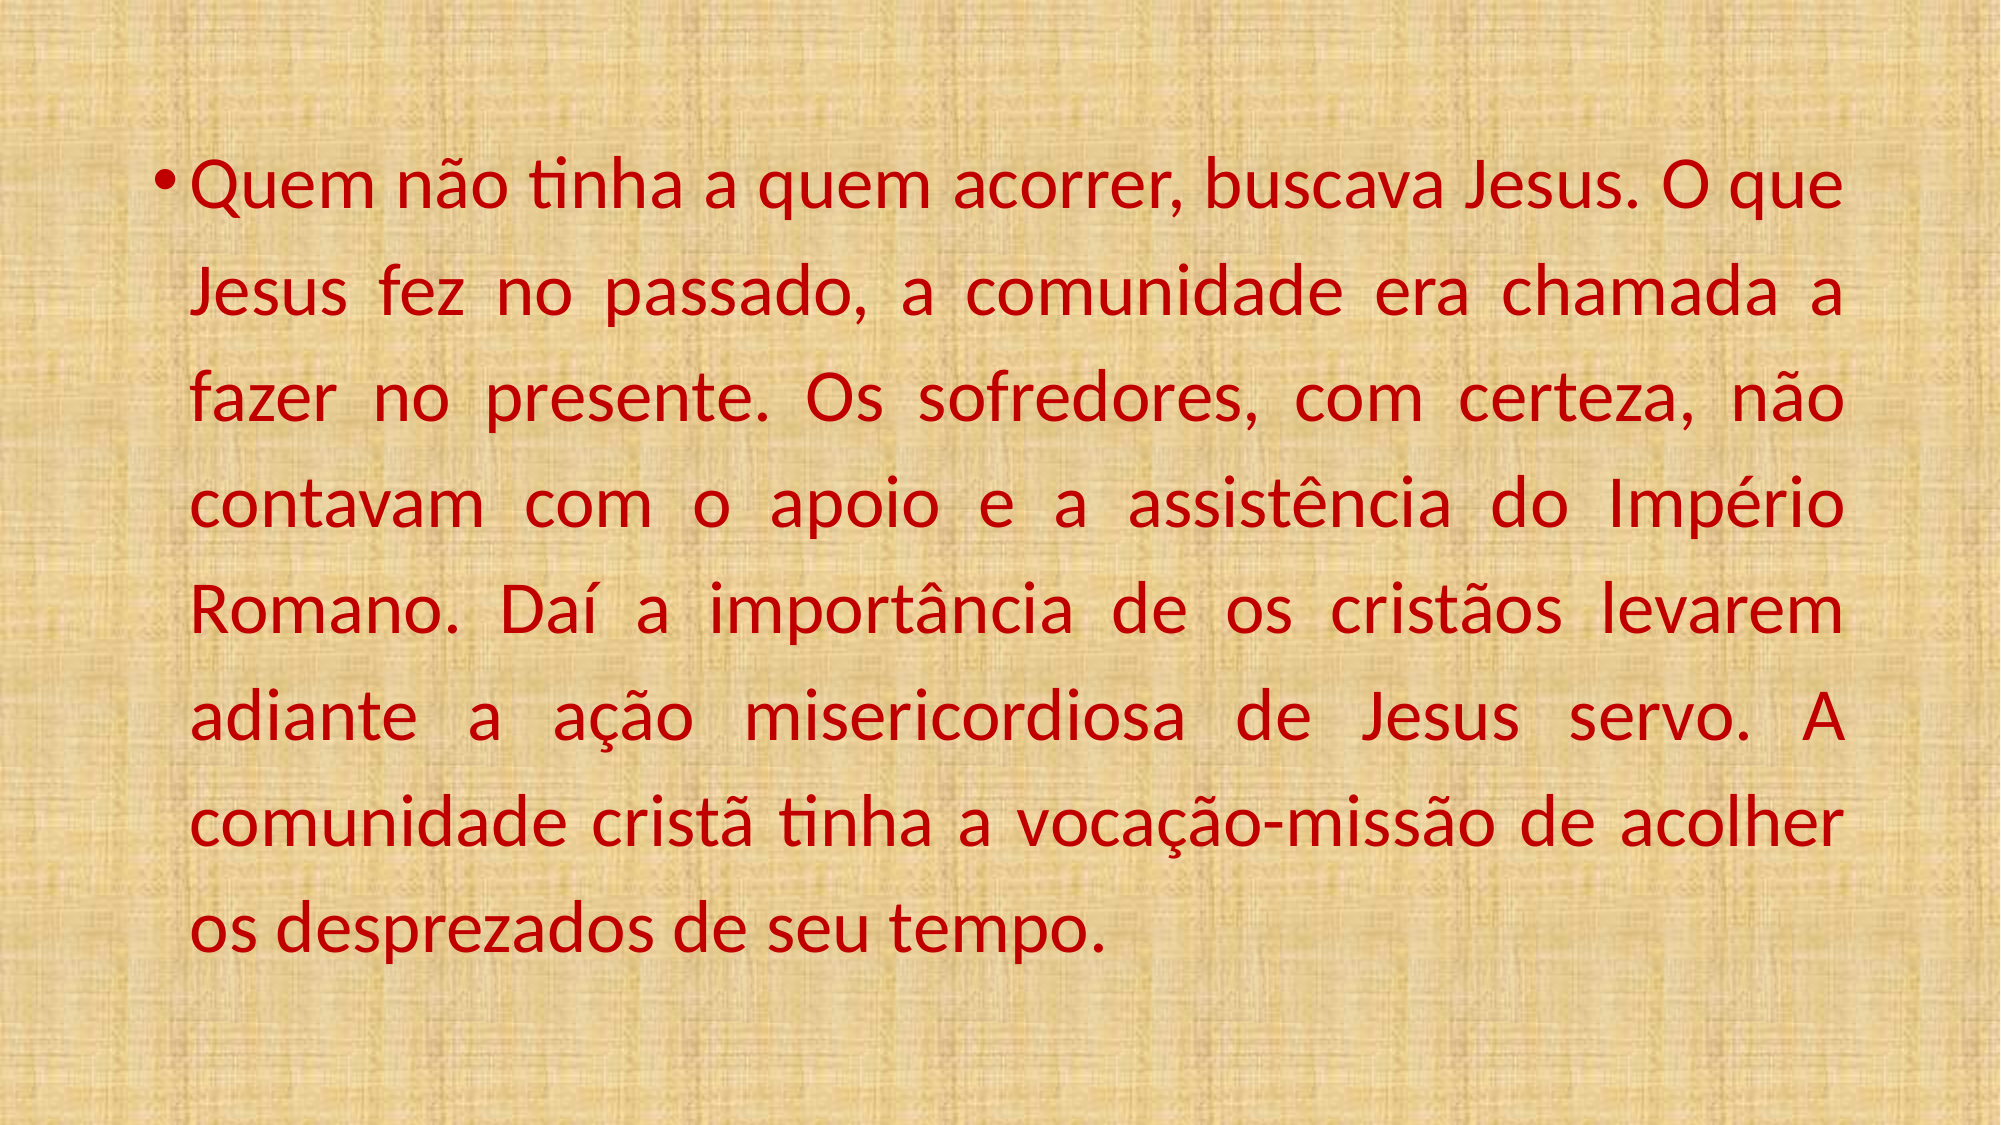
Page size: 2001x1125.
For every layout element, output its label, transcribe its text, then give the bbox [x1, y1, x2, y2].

list Quem não tinha a quem acorrer, buscava Jesus. O que Jesus fez no passado, a comunidade era chamada a fazer no presente. Os sofredores, com certeza, não contavam com o apoio e a assistência do Império Romano. Daí a importância de os cristãos levarem adiante a ação misericordiosa de Jesus servo. A comunidade cristã tinha a vocação-missão de acolher os desprezados de seu tempo. [137, 110, 1863, 1014]
picture [0, 0, 2001, 1125]
